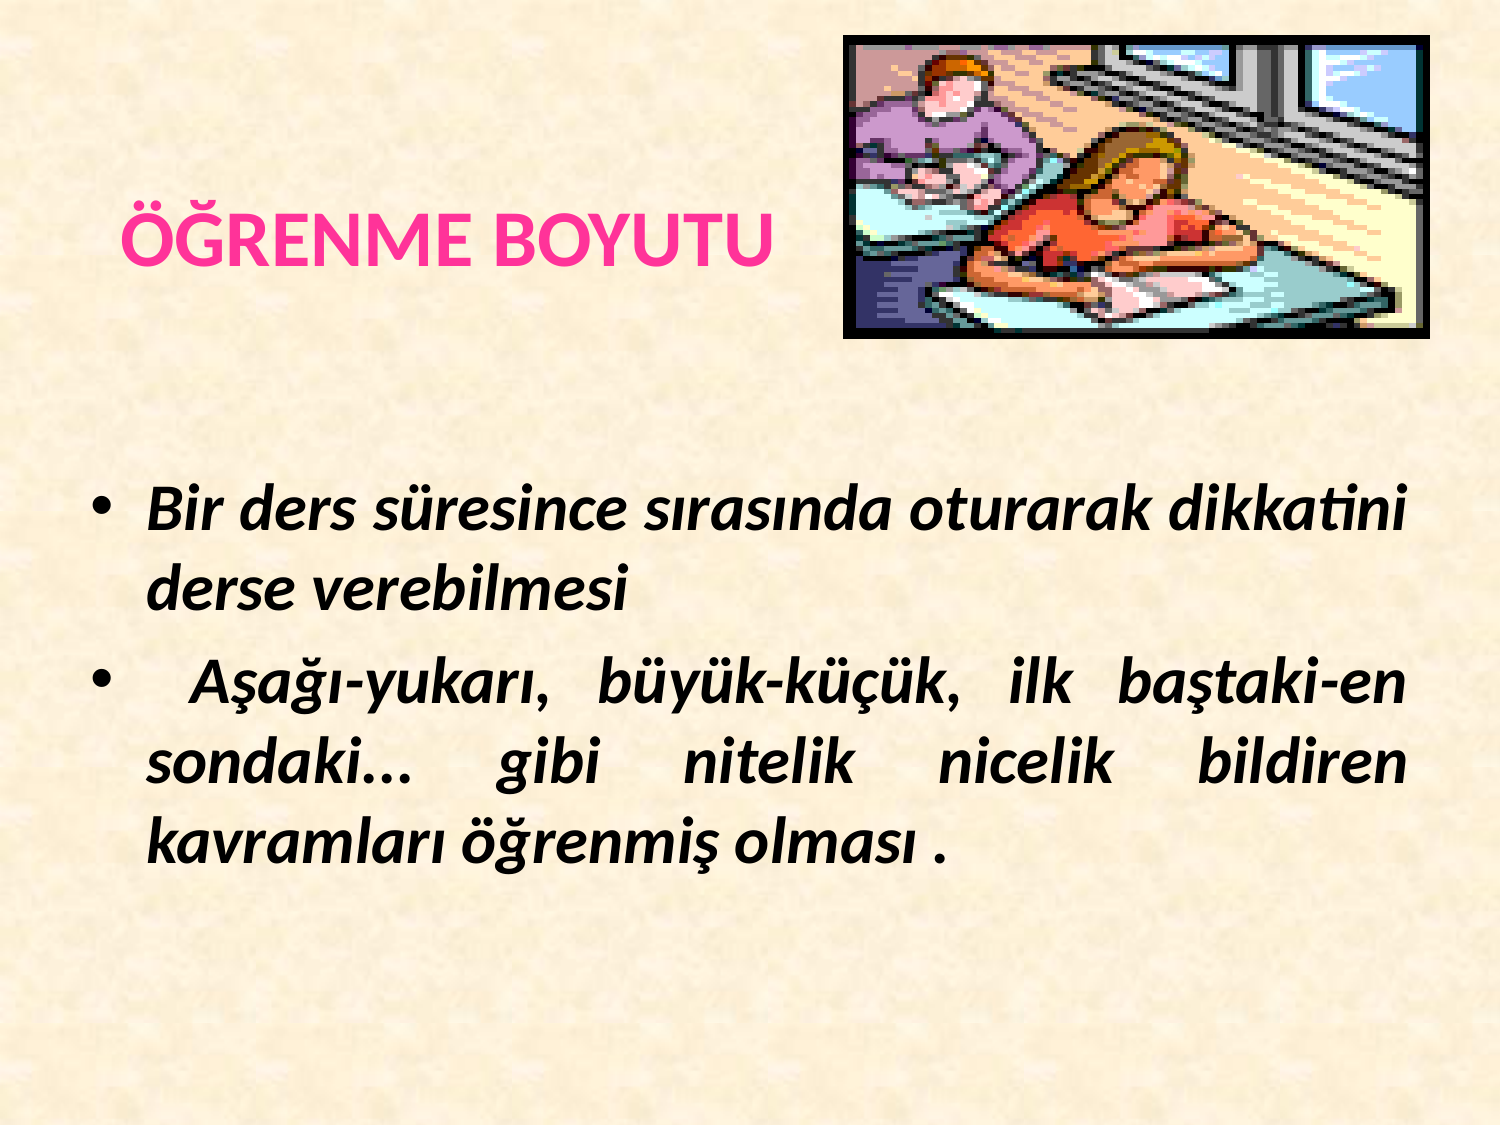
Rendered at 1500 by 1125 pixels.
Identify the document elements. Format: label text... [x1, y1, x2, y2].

picture [0, 0, 1500, 1125]
title ÖĞRENME BOYUTU [82, 140, 816, 329]
list Bir ders süresince sırasında oturarak dikkatini derse verebilmesi Aşağı-yukarı, büyük-küçük, ilk baştaki-en sondaki... gibi nitelik nicelik bildiren kavramları öğrenmiş olması . [75, 363, 1425, 1005]
